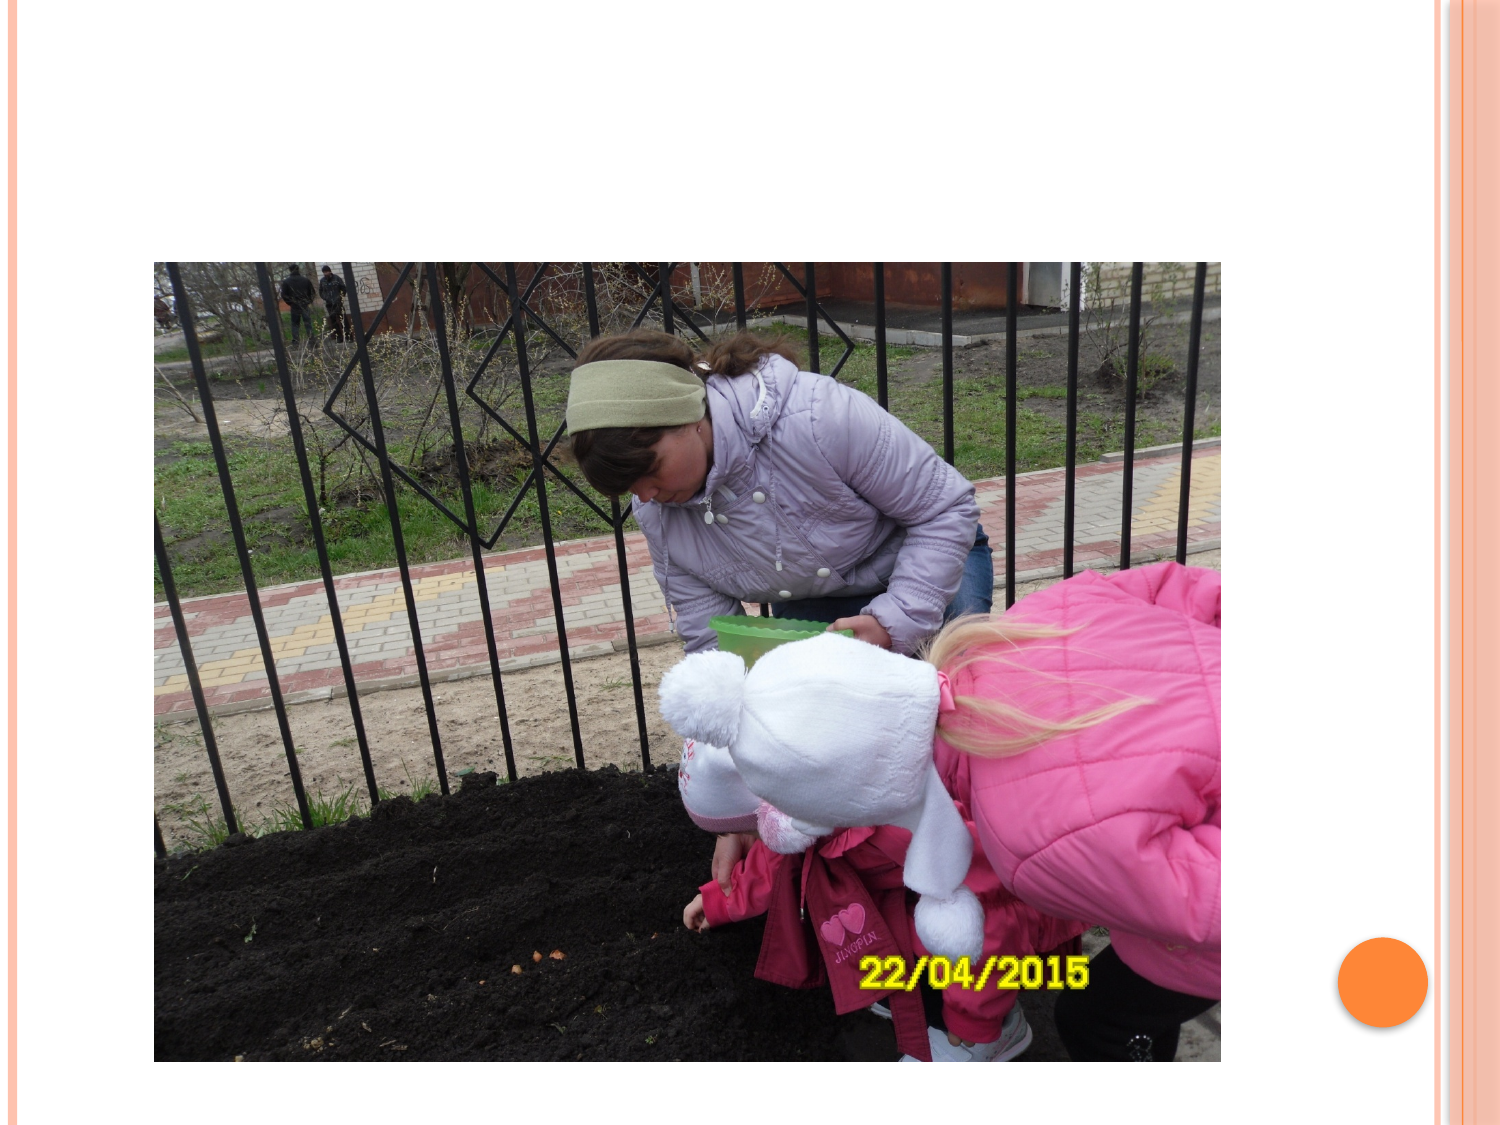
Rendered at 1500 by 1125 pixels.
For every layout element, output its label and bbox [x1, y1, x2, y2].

list [153, 261, 1221, 1063]
